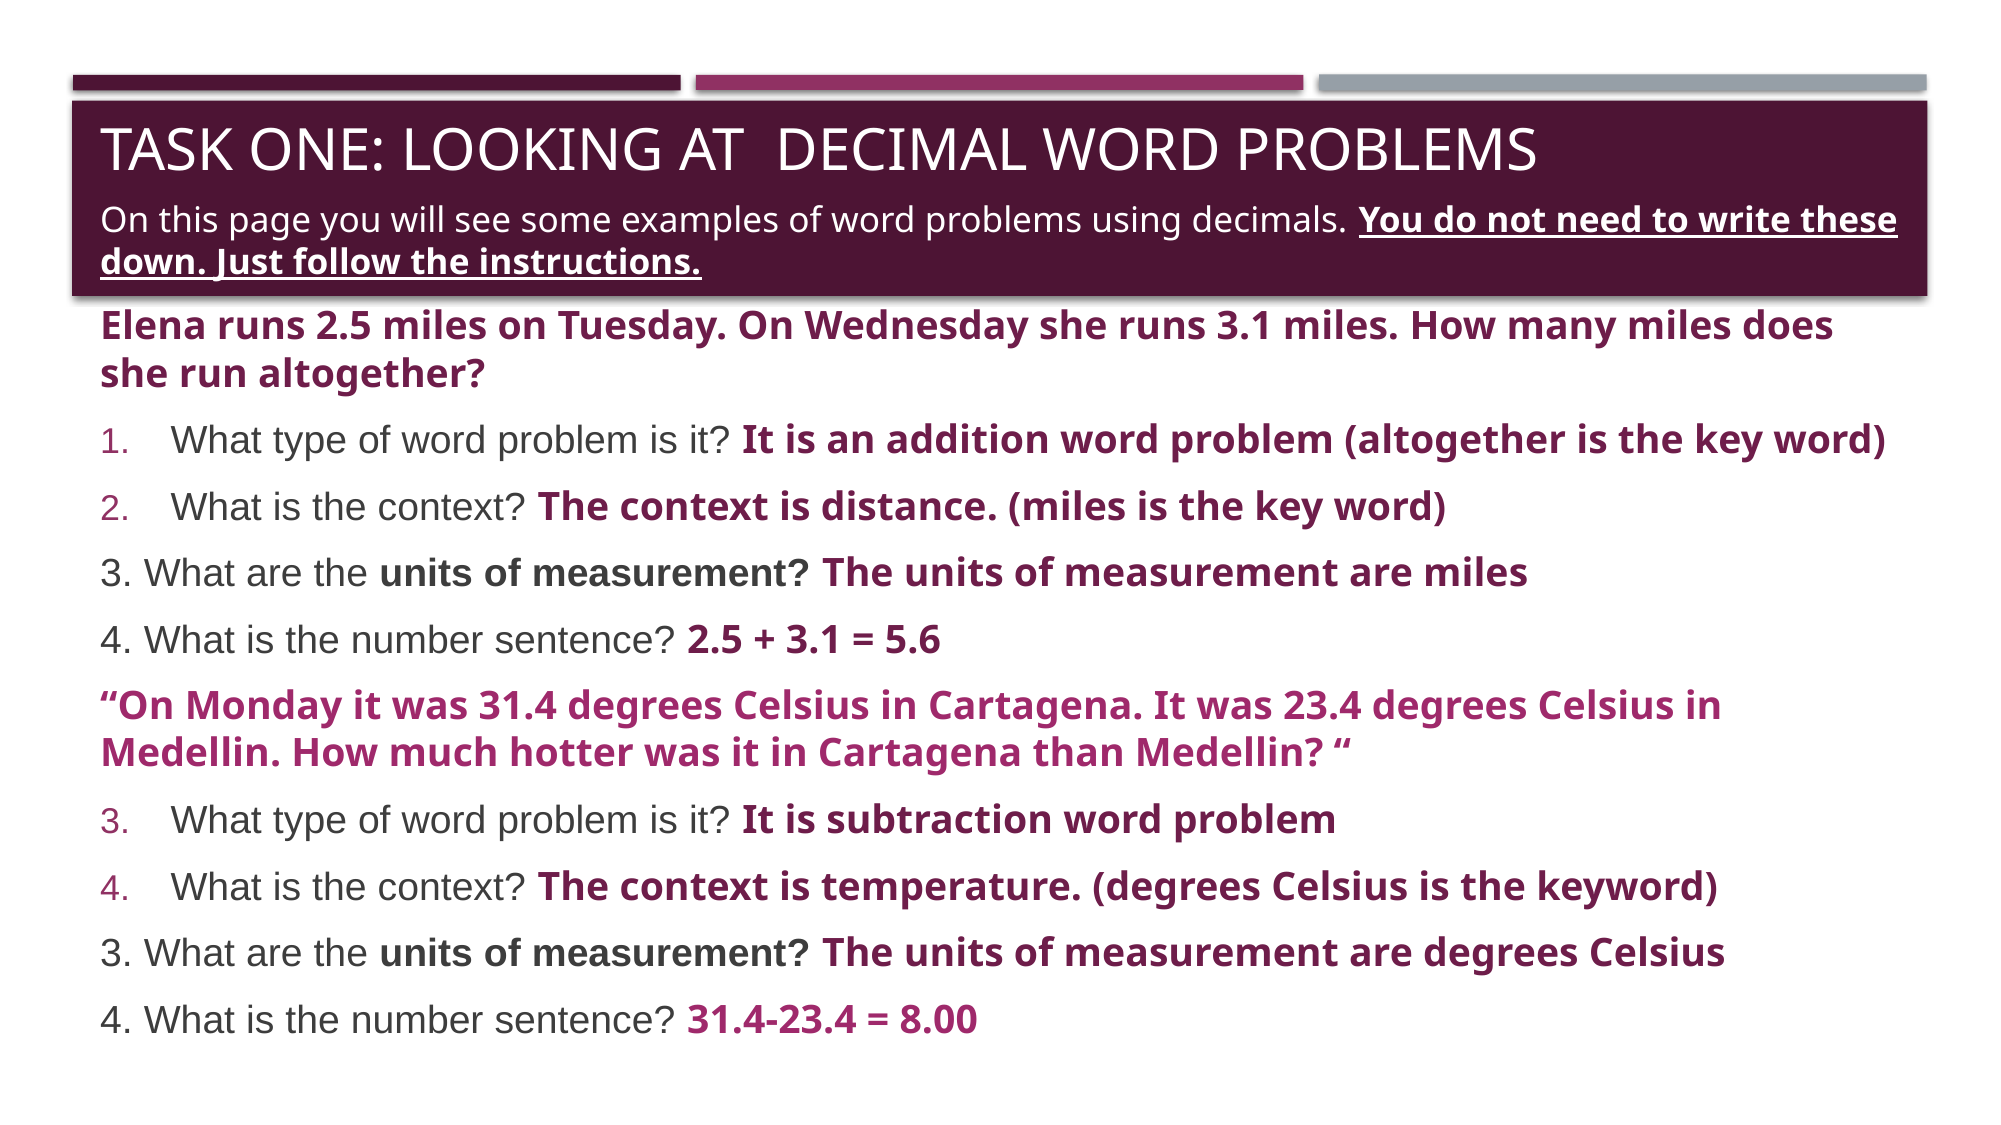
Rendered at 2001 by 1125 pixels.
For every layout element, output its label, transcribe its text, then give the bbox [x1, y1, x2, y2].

title Task one: Looking at decimal Word Problems [85, 23, 1895, 189]
list On this page you will see some examples of word problems using decimals. You do not need to write these down. Just follow the instructions. Elena runs 2.5 miles on Tuesday. On Wednesday she runs 3.1 miles. How many miles does she run altogether? What type of word problem is it? It is an addition word problem (altogether is the key word) What is the context? The context is distance. (miles is the key word) 3. What are the units of measurement? The units of measurement are miles 4. What is the number sentence? 2.5 + 3.1 = 5.6 “On Monday it was 31.4 degrees Celsius in Cartagena. It was 23.4 degrees Celsius in Medellin. How much hotter was it in Cartagena than Medellin? “ What type of word problem is it? It is subtraction word problem What is the context? The context is temperature. (degrees Celsius is the keyword) 3. What are the units of measurement? The units of measurement are degrees Celsius 4. What is the number sentence? 31.4-23.4 = 8.00 [85, 189, 1915, 1072]
